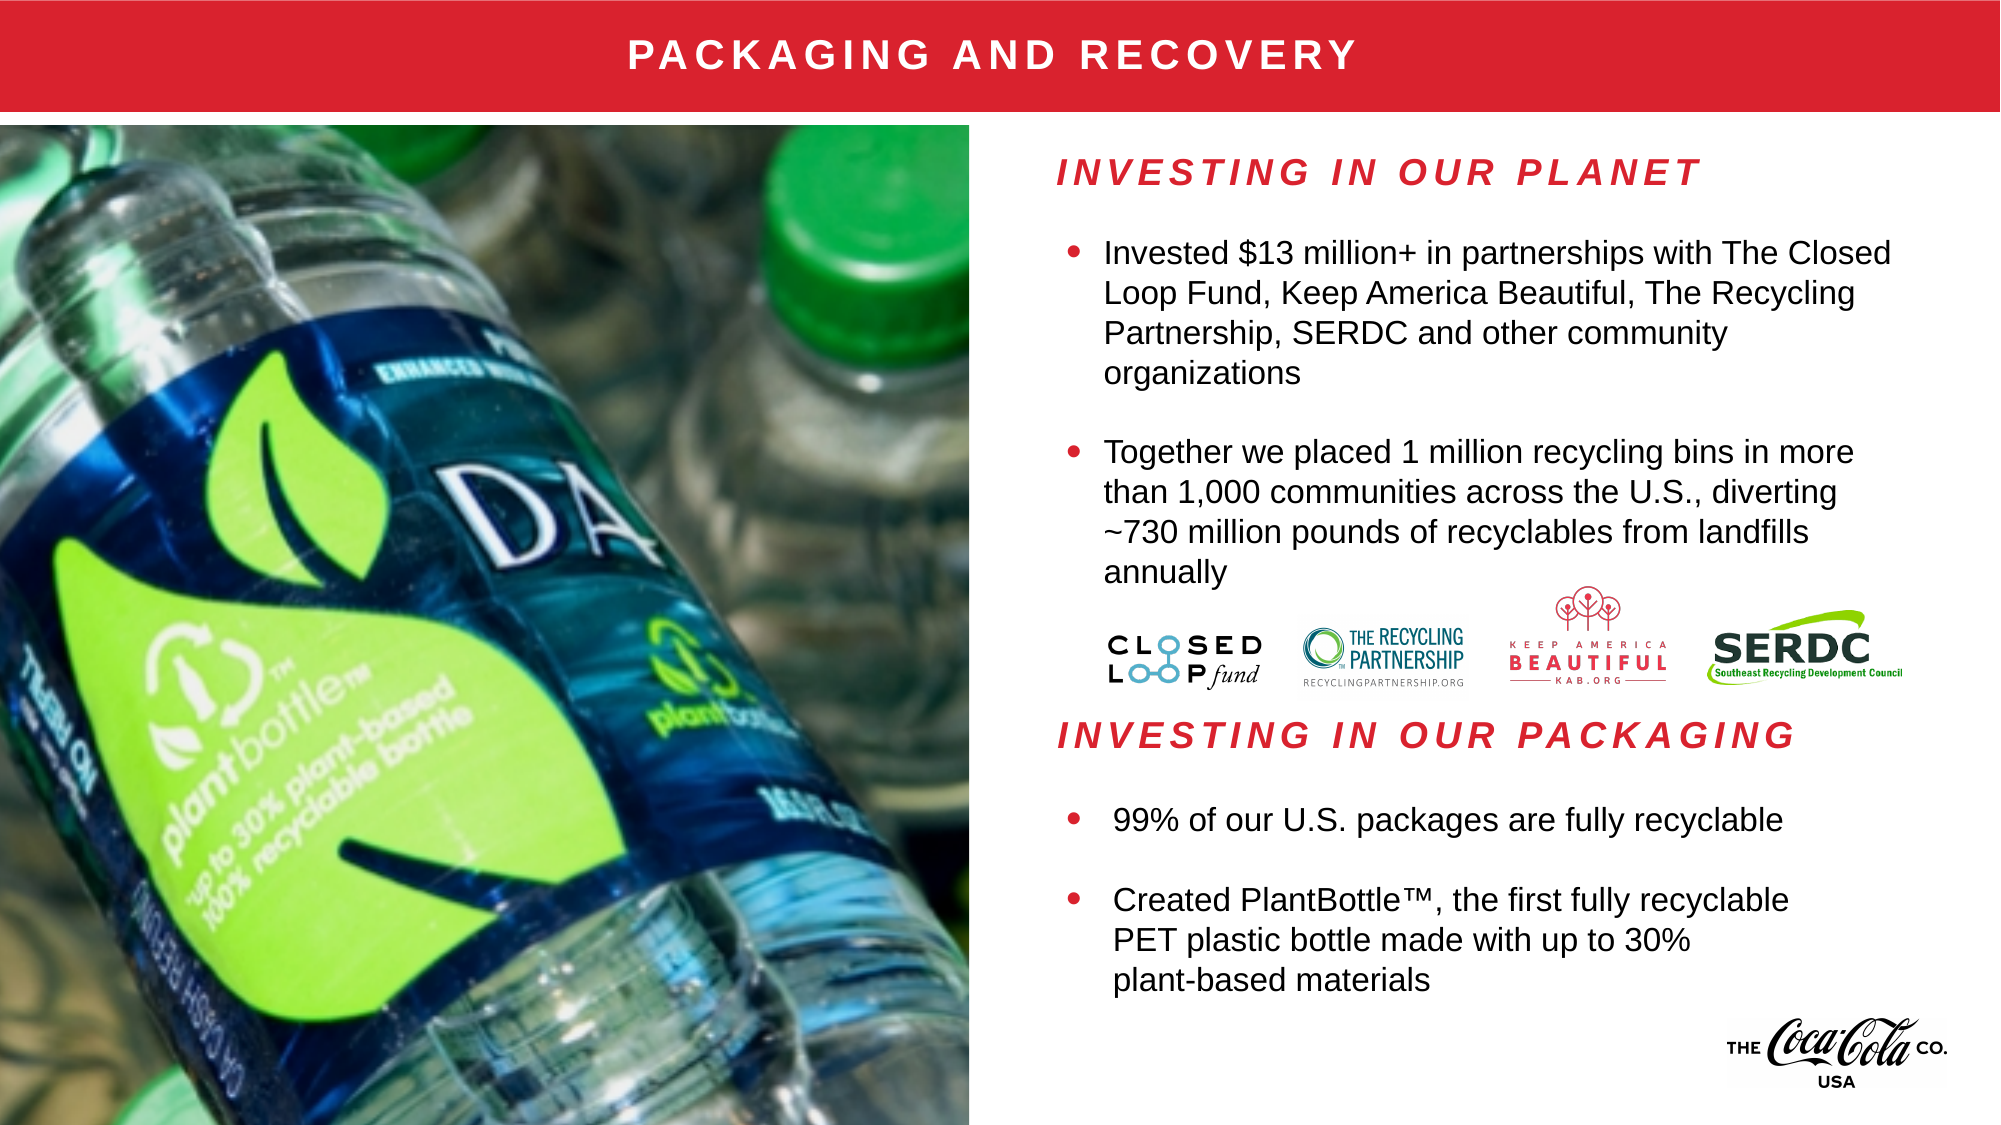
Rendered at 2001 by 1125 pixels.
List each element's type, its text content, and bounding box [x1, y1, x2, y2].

text_box Invested $13 million+ in partnerships with The Closed Loop Fund, Keep America Beautiful, The Recycling Partnership, SERDC and other community organizations Together we placed 1 million recycling bins in more than 1,000 communities across the U.S., diverting ~730 million pounds of recyclables from landfills annually [1031, 223, 1920, 598]
picture [0, 125, 970, 1125]
text_box [0, 0, 2000, 113]
text_box 99% of our U.S. packages are fully recyclable Created PlantBottle™, the first fully recyclable PET plastic bottle made with up to 30% plant-based materials [1031, 790, 1853, 1005]
text_box INVESTING IN OUR PACKAGING [1042, 704, 1875, 764]
text_box INVESTING IN OUR PLANET [1041, 140, 1894, 201]
picture [1707, 610, 1902, 685]
text_box PACKAGING AND RECOVERY [589, 28, 1411, 84]
picture [1727, 1018, 1947, 1088]
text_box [1103, 571, 1684, 701]
